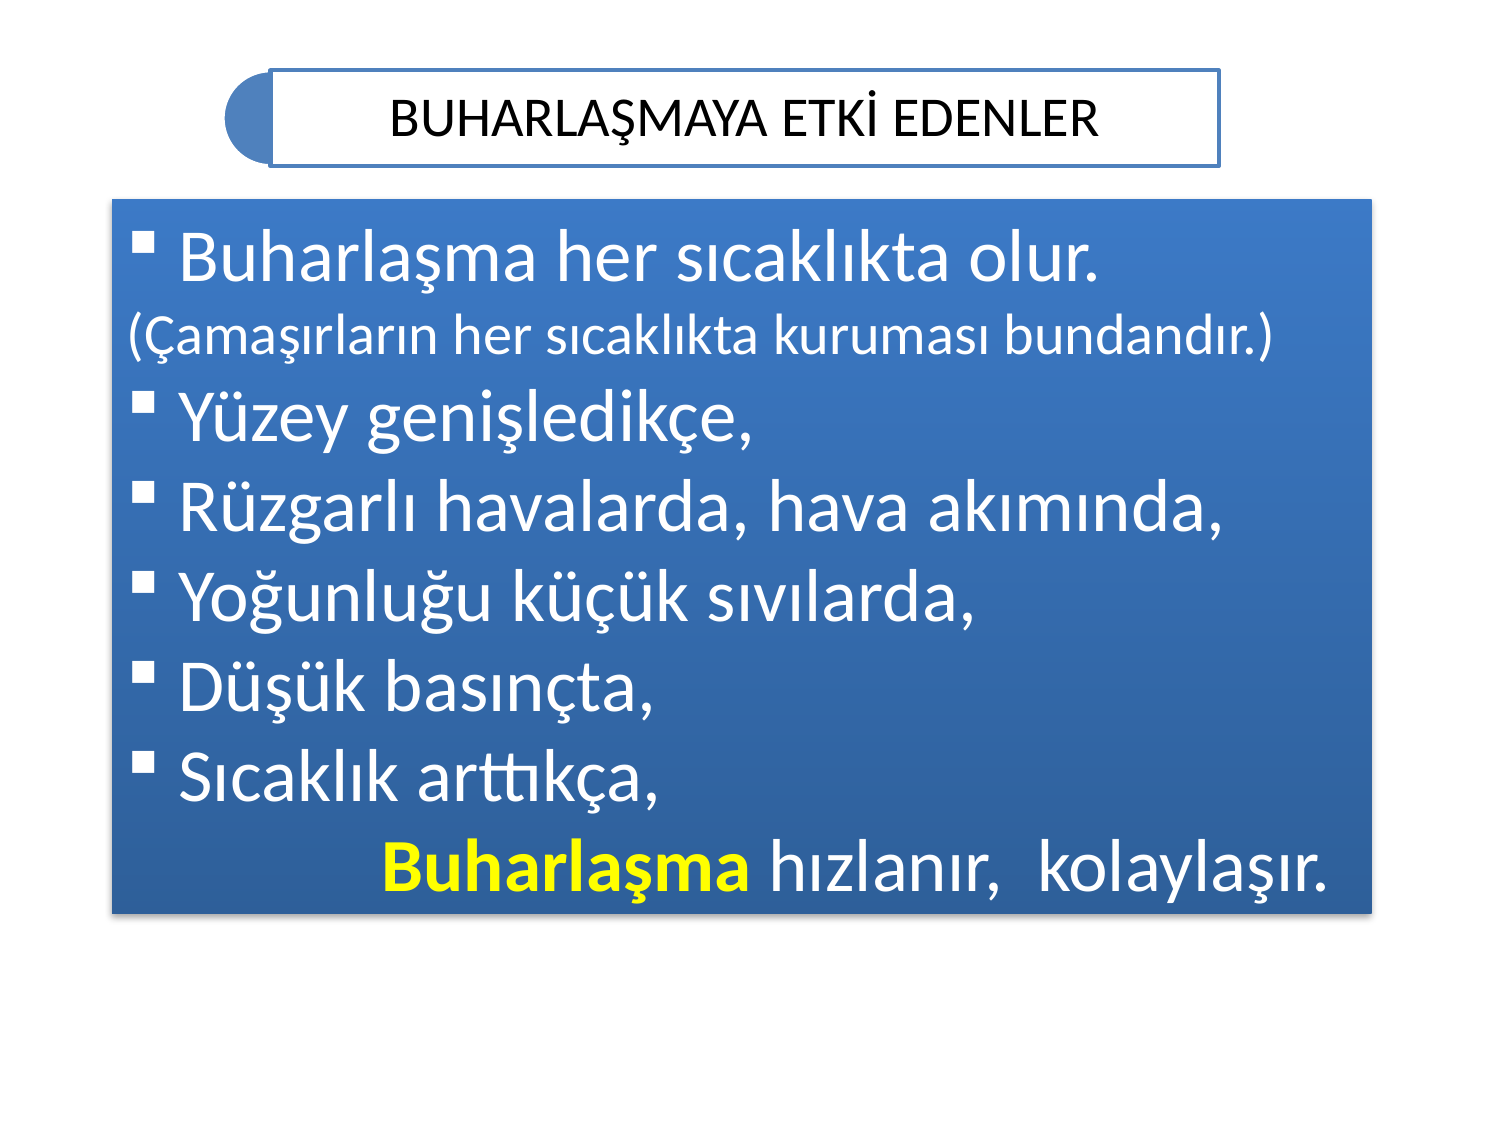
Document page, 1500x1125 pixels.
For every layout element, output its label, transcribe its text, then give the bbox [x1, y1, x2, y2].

text_box Buharlaşma her sıcaklıkta olur. (Çamaşırların her sıcaklıkta kuruması bundandır.) Yüzey genişledikçe, Rüzgarlı havalarda, hava akımında, Yoğunluğu küçük sıvılarda, Düşük basınçta, Sıcaklık arttıkça, Buharlaşma hızlanır, kolaylaşır. [112, 199, 1372, 914]
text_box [222, 70, 1219, 167]
